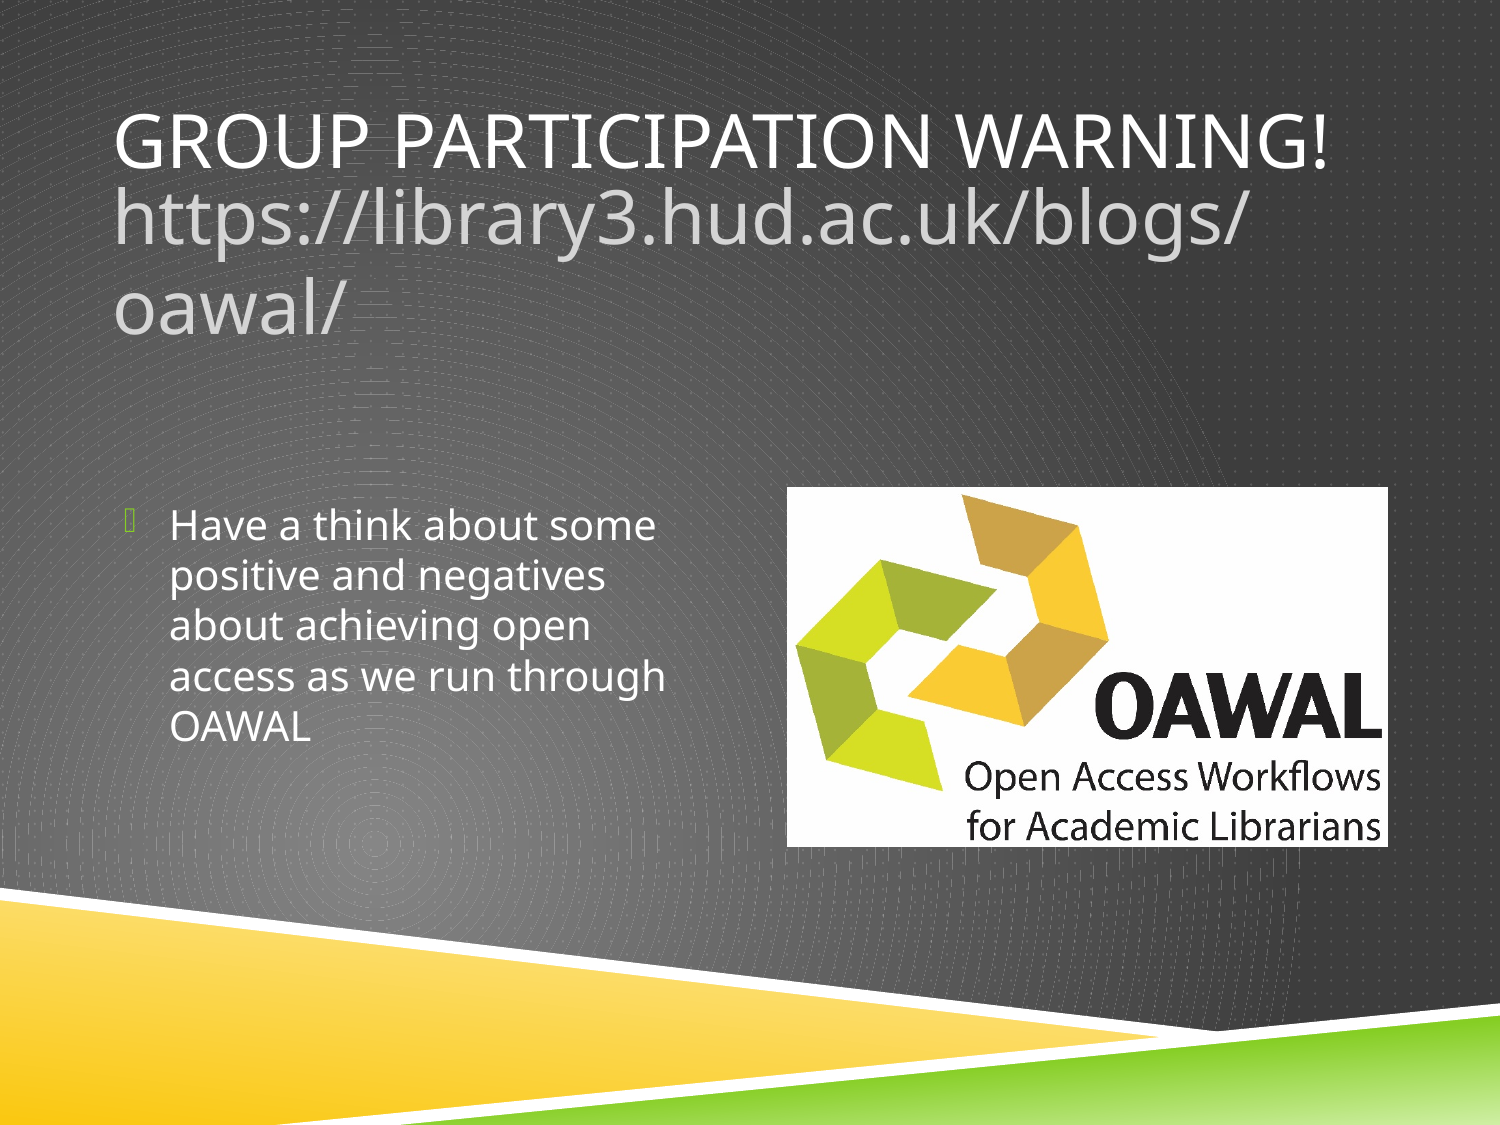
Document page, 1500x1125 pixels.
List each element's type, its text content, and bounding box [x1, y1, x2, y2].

title Group Participation warning! [112, 45, 1388, 233]
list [787, 487, 1388, 847]
list Have a think about some positive and negatives about achieving open access as we run through OAWAL [112, 362, 713, 888]
list https://library3.hud.ac.uk/blogs/oawal/ [112, 251, 1388, 357]
